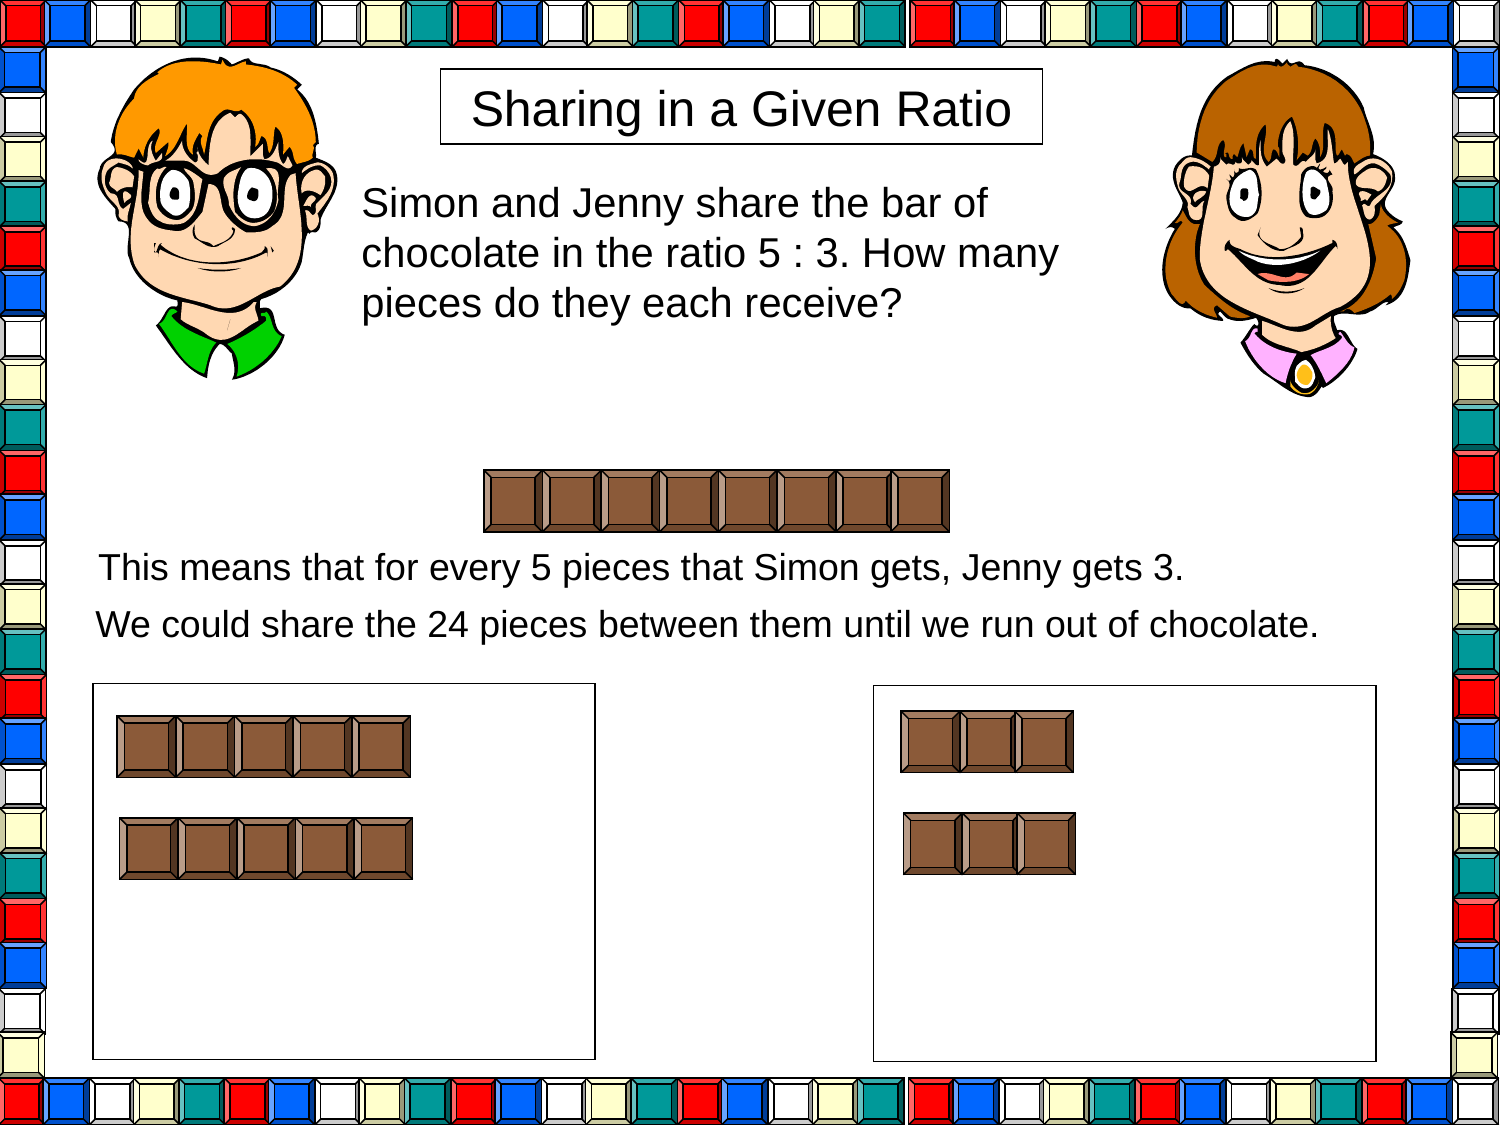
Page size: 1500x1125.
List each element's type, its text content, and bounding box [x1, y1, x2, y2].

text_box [0, 1077, 1499, 1125]
text_box This means that for every 5 pieces that Simon gets, Jenny gets 3. [83, 535, 1215, 592]
text_box [890, 470, 950, 532]
text_box Sharing in a Given Ratio [440, 69, 1043, 144]
picture [96, 55, 339, 381]
text_box [835, 470, 890, 532]
text_box [721, 471, 775, 477]
text_box [542, 470, 601, 532]
text_box [543, 471, 550, 531]
text_box [778, 471, 785, 530]
text_box [601, 470, 659, 532]
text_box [1450, 46, 1500, 1079]
text_box [545, 471, 599, 477]
text_box [718, 470, 777, 532]
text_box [893, 471, 947, 477]
text_box [602, 471, 609, 531]
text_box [0, 0, 1500, 48]
text_box [777, 470, 835, 532]
text_box [604, 471, 657, 477]
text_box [92, 683, 1377, 1062]
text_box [0, 46, 47, 1079]
text_box [660, 471, 667, 531]
text_box [719, 471, 726, 531]
text_box [836, 471, 843, 531]
text_box [780, 471, 834, 477]
text_box [662, 471, 716, 477]
text_box [659, 470, 718, 532]
text_box [484, 471, 491, 531]
picture [1161, 58, 1412, 398]
text_box [891, 471, 898, 531]
text_box [483, 470, 542, 532]
text_box Simon and Jenny share the bar of chocolate in the ratio 5 : 3. How many pieces do they each receive? [346, 168, 1135, 334]
text_box [838, 471, 890, 477]
text_box We could share the 24 pieces between them until we run out of chocolate. [80, 592, 1345, 653]
text_box [486, 471, 540, 477]
